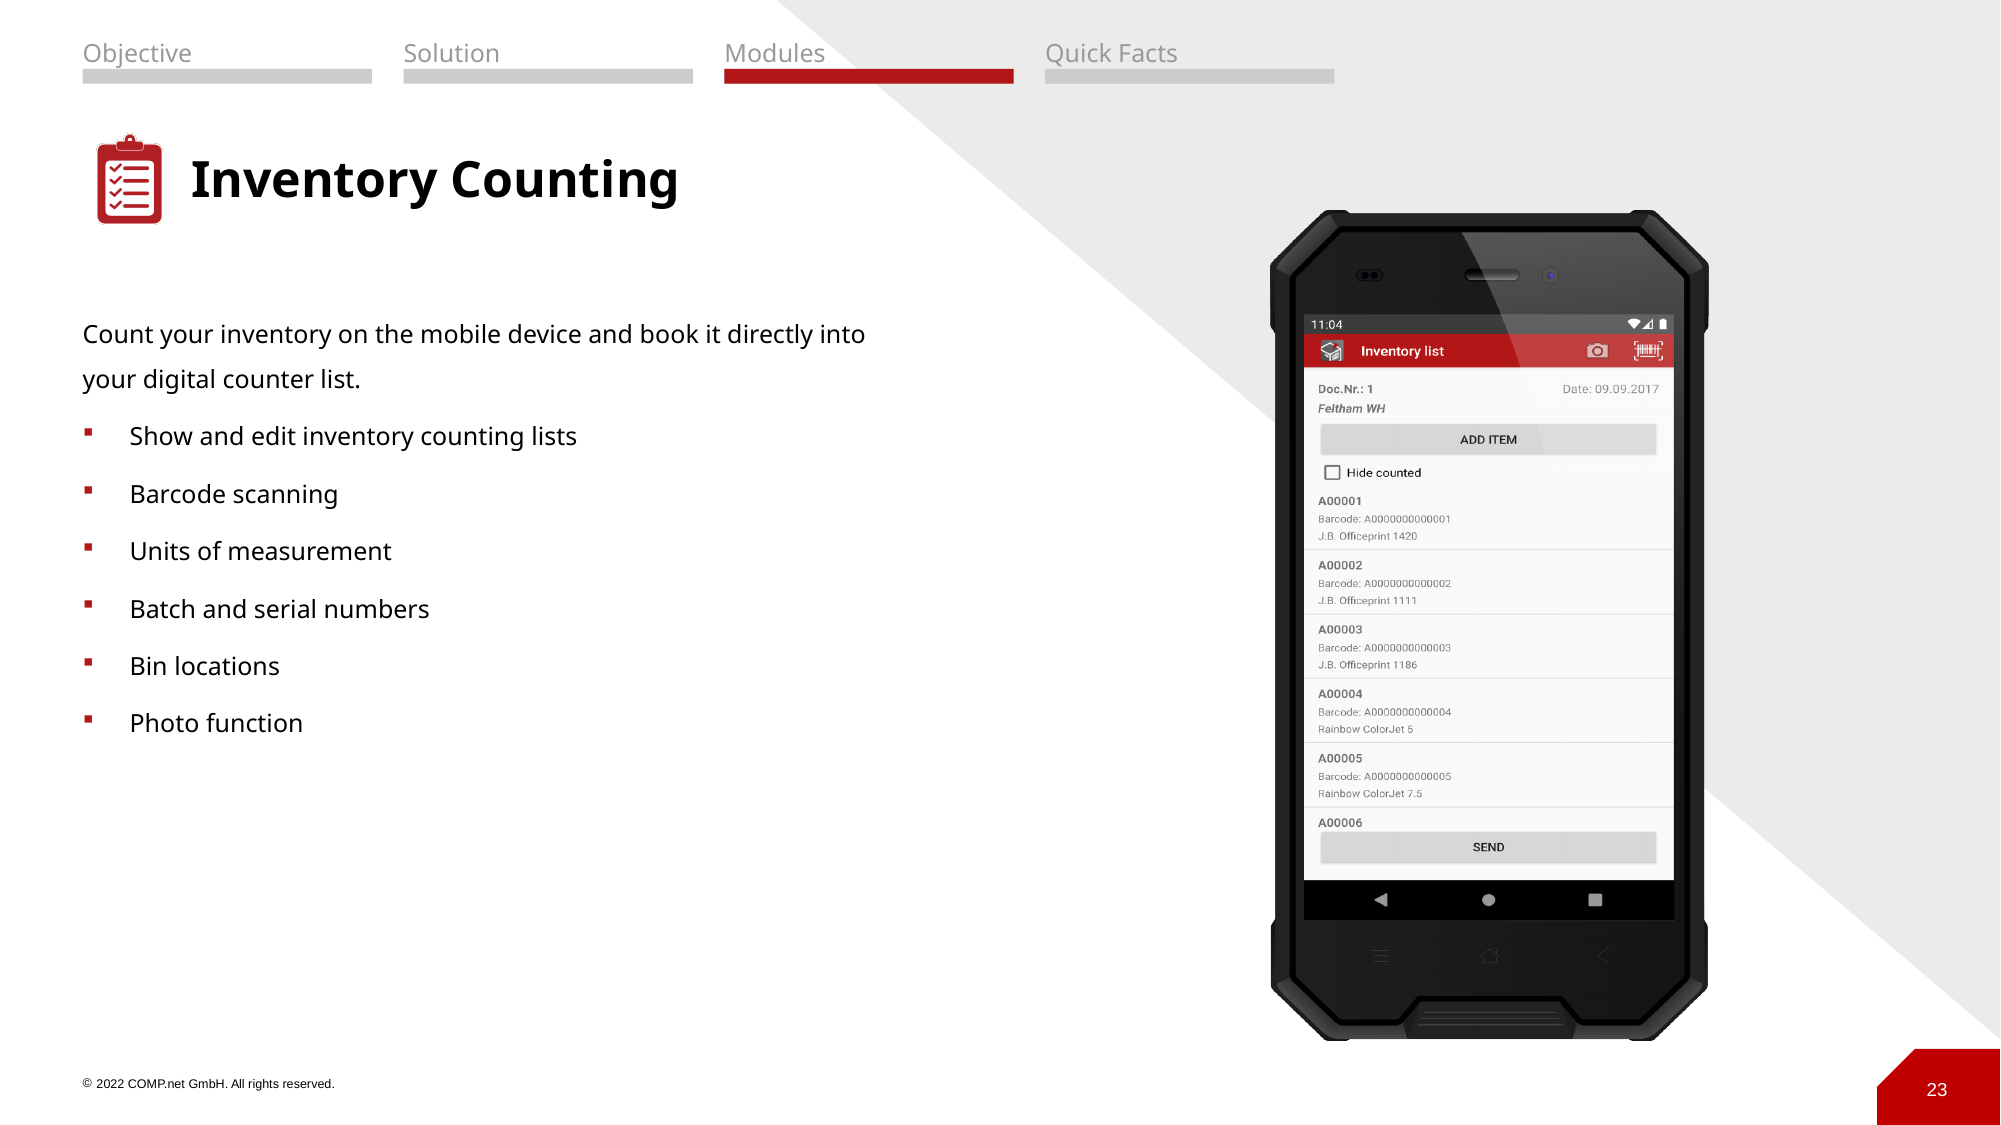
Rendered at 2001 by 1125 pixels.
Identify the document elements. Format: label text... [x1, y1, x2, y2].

list Count your inventory on the mobile device and book it directly into your digital counter list. Show and edit inventory counting lists Barcode scanning Units of measurement Batch and serial numbers Bin locations Photo function [82, 303, 921, 1040]
picture [96, 133, 163, 225]
picture [1269, 209, 1709, 1042]
title Inventory Counting [191, 147, 1030, 208]
text_box [724, 68, 1014, 84]
